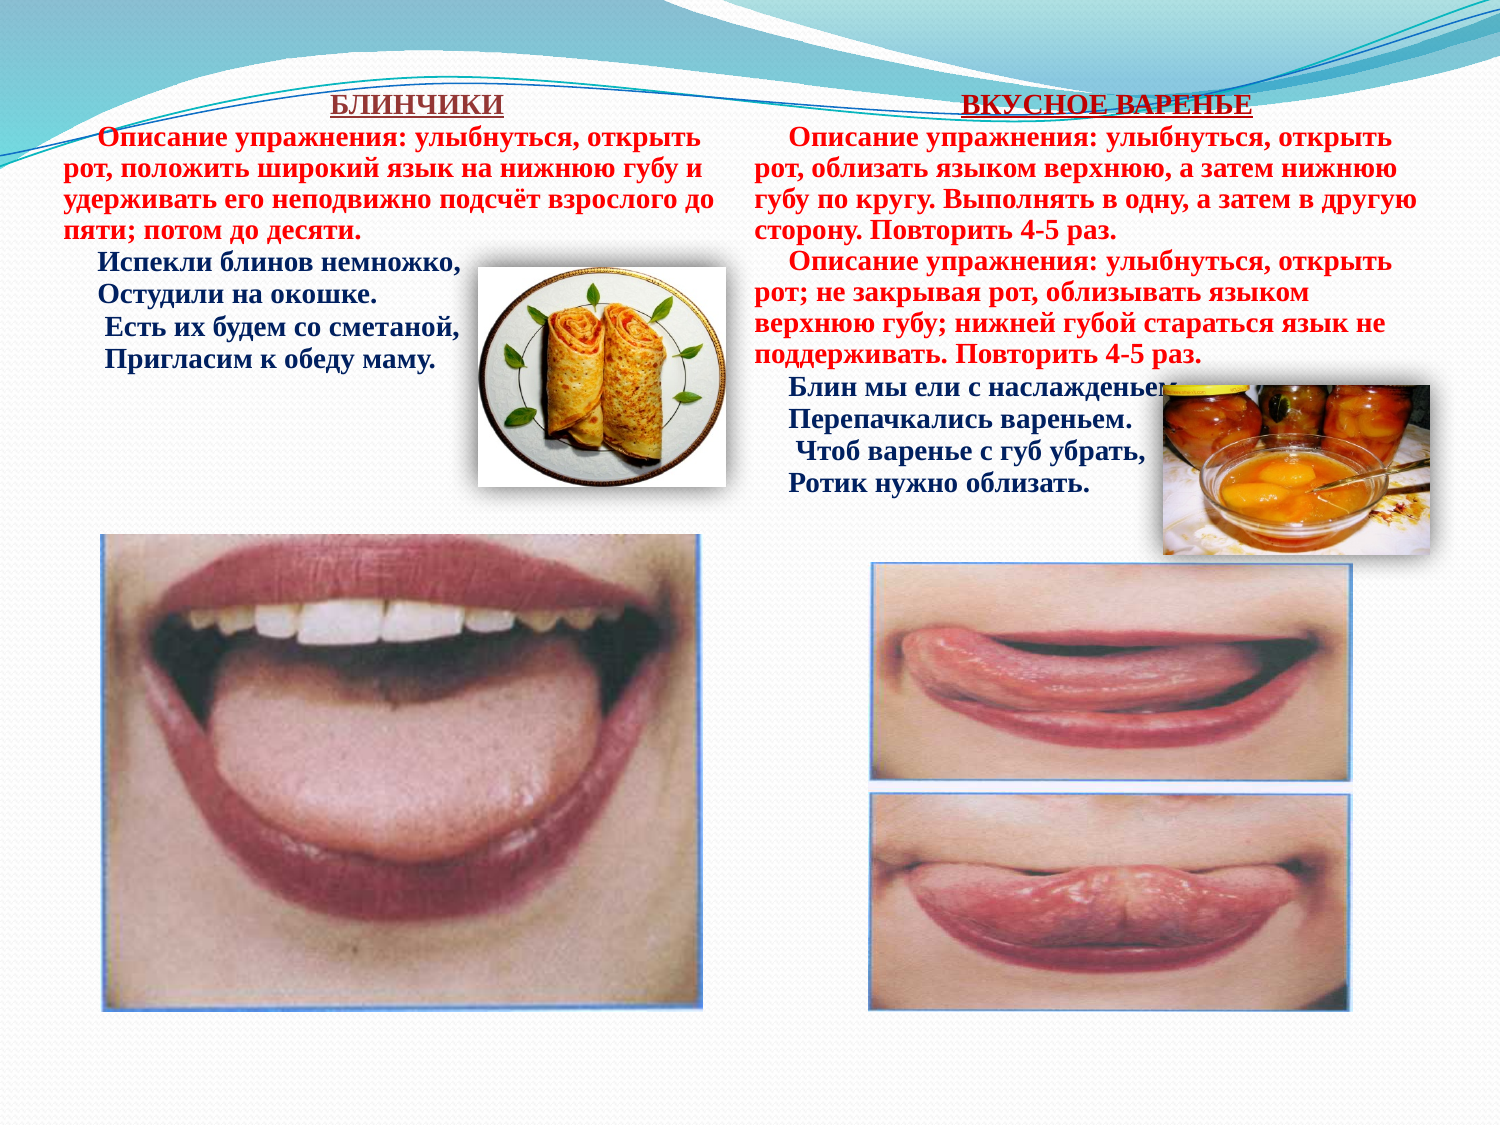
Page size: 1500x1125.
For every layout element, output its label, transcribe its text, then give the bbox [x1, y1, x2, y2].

picture [478, 266, 727, 487]
table_header ВКУСНОЕ ВАРЕНЬЕ Описание упражнения: улыбнуться, открыть рот, облизать языком верхнюю, а затем нижнюю губу по кру­гу. Выполнять в одну, а затем в другую сторону. Повто­рить 4-5 раз. Описание упражнения: улыбнуться, открыть рот; не закрывая рот, облизывать языком верхнюю губу; нижней губой стараться язык не поддерживать. Повторить 4-5 раз. Блин мы ели с наслажденьем Перепачкались вареньем. Чтоб варенье с губ убрать, Ротик нужно облизать. [744, 90, 1435, 1047]
table_header БЛИНЧИКИ Описание упражнения: улыбнуться, открыть рот, по­ложить широкий язык на нижнюю губу и удерживать его неподвижно подсчёт взрослого до пяти; потом до десяти. Испекли блинов немножко, Остудили на окошке. Есть их будем со сметаной, Пригласим к обеду маму. [53, 90, 744, 1047]
picture [100, 534, 703, 1012]
picture [867, 562, 1353, 1012]
picture [1163, 385, 1430, 555]
